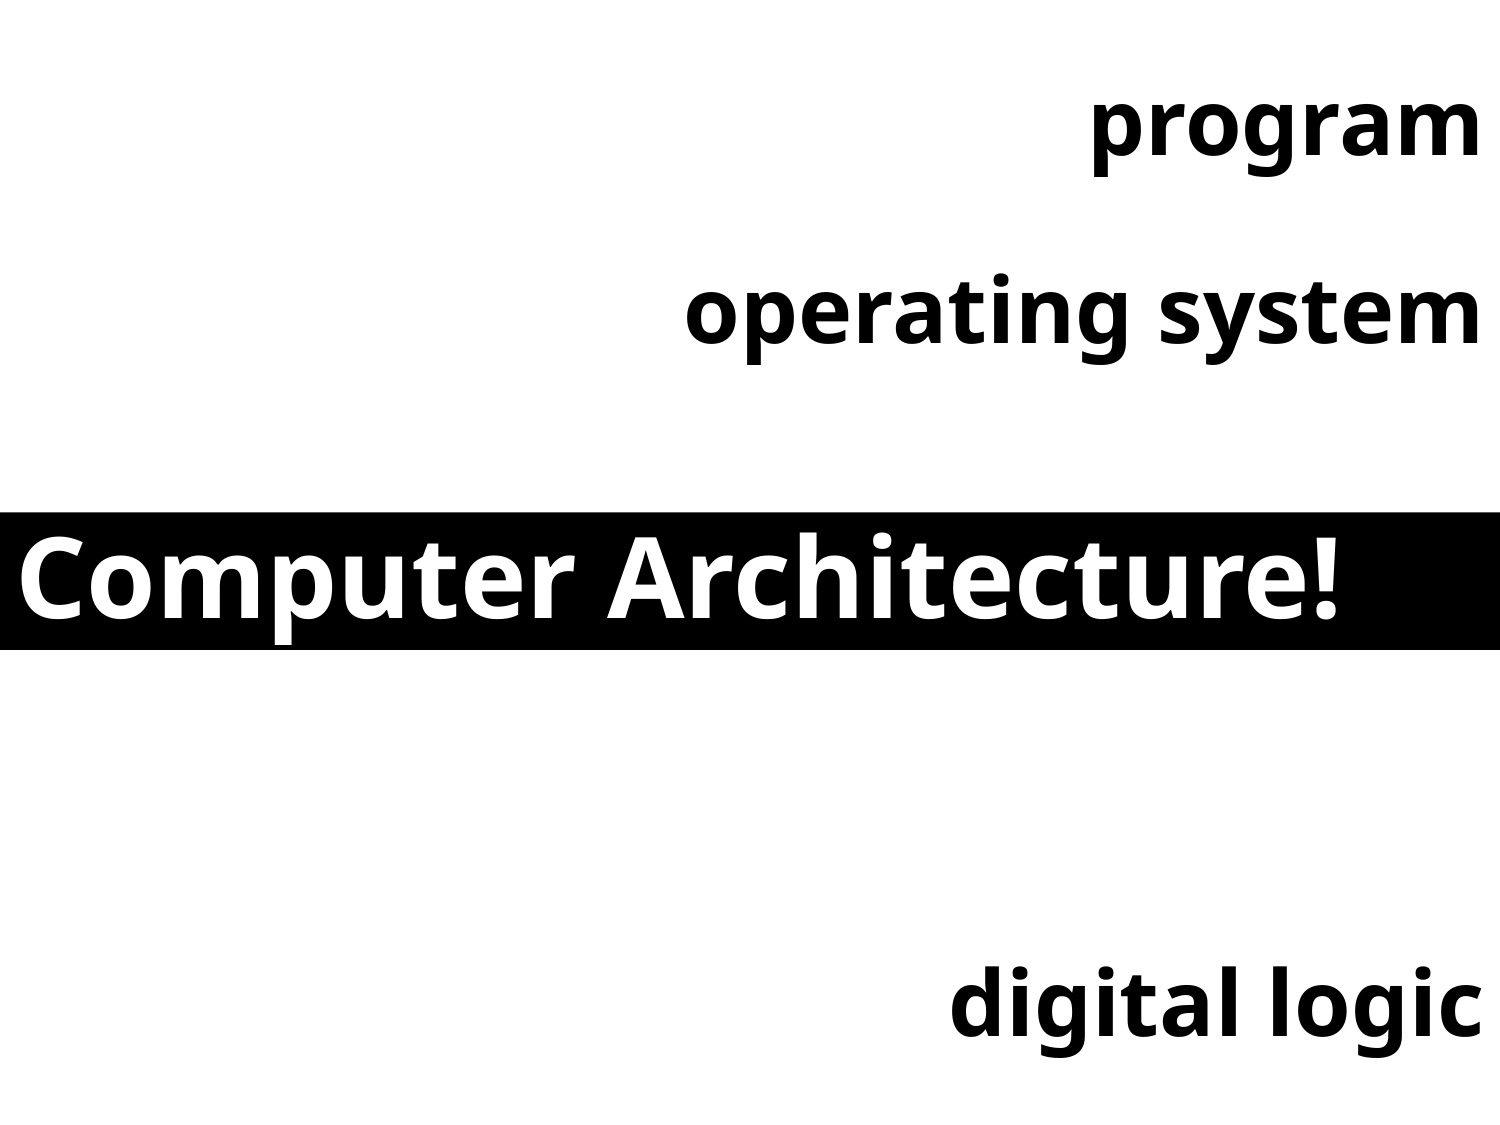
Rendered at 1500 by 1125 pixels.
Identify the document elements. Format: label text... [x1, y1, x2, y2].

title Computer Architecture! [0, 351, 1500, 663]
text_box digital logic [0, 956, 1500, 1044]
text_box operating system [0, 263, 1500, 351]
text_box program [0, 74, 1500, 163]
